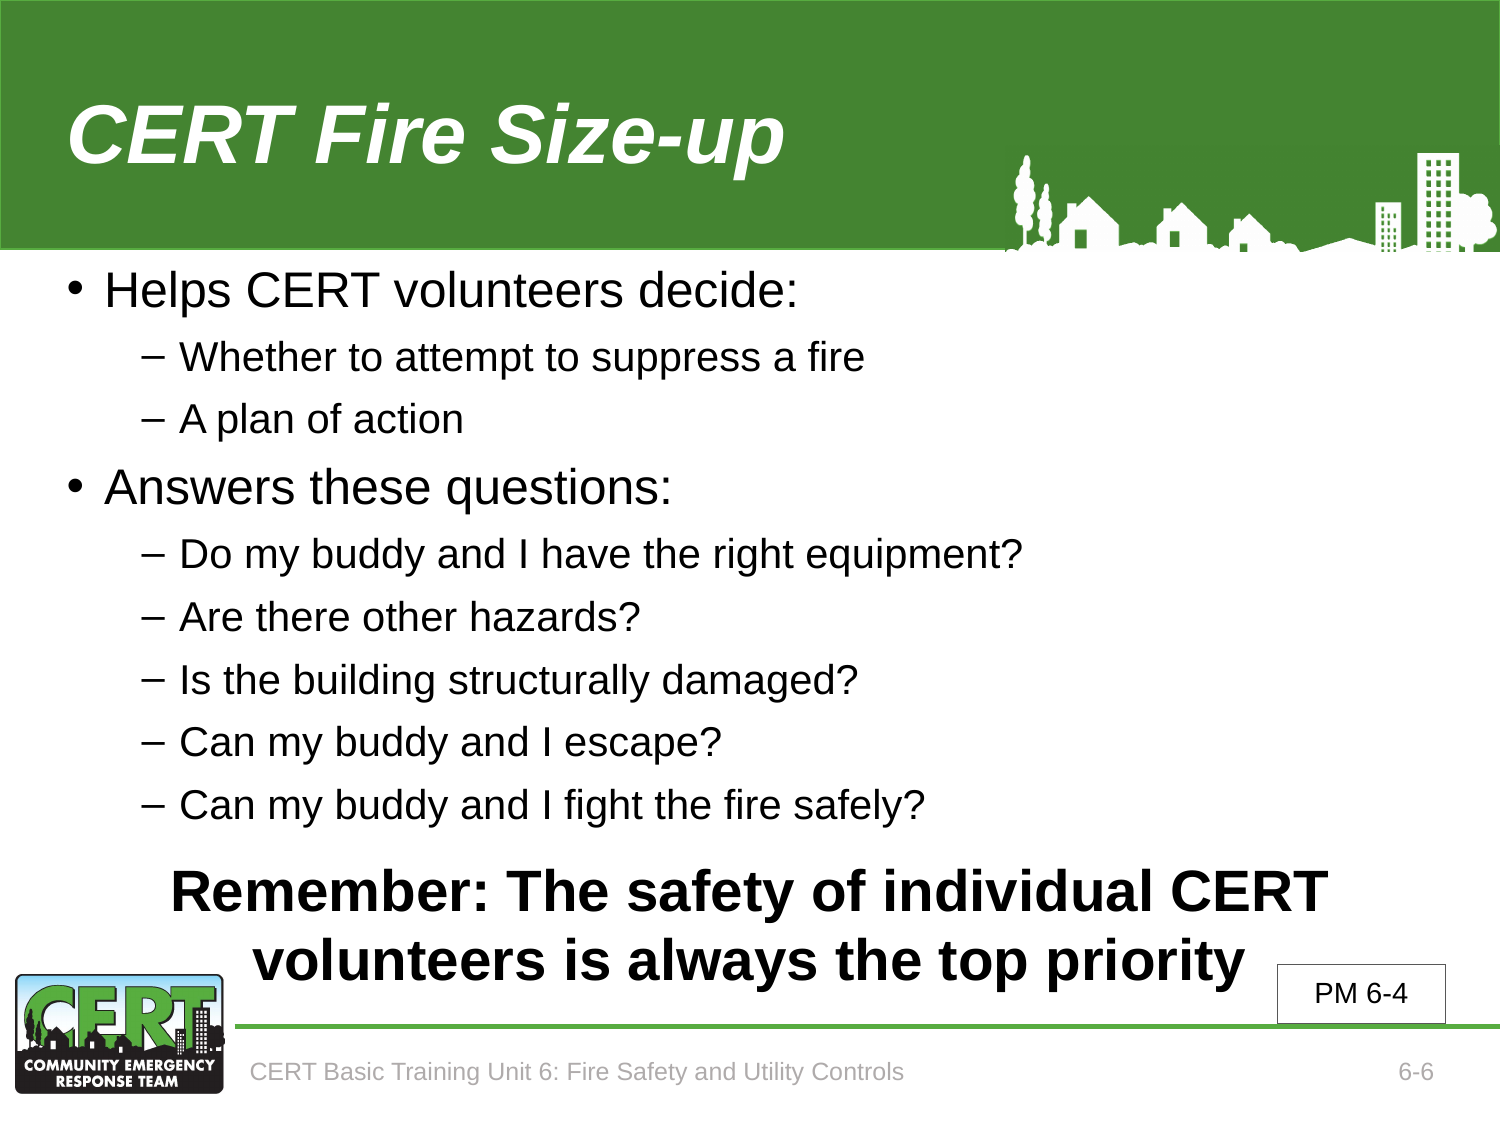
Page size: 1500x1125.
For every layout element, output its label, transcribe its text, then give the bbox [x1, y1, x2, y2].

list 6-6 [1153, 1047, 1450, 1098]
picture [1005, 145, 1500, 252]
list PM 6-4 [1277, 964, 1446, 1024]
list Helps CERT volunteers decide: Whether to attempt to suppress a fire A plan of action Answers these questions: Do my buddy and I have the right equipment? Are there other hazards? Is the building structurally damaged? Can my buddy and I escape? Can my buddy and I fight the fire safely? Remember: The safety of individual CERT volunteers is always the top priority [51, 249, 1449, 1034]
list CERT Basic Training Unit 6: Fire Safety and Utility Controls [234, 1047, 963, 1098]
title CERT Fire Size-up [51, 52, 1005, 220]
picture [14, 973, 225, 1094]
